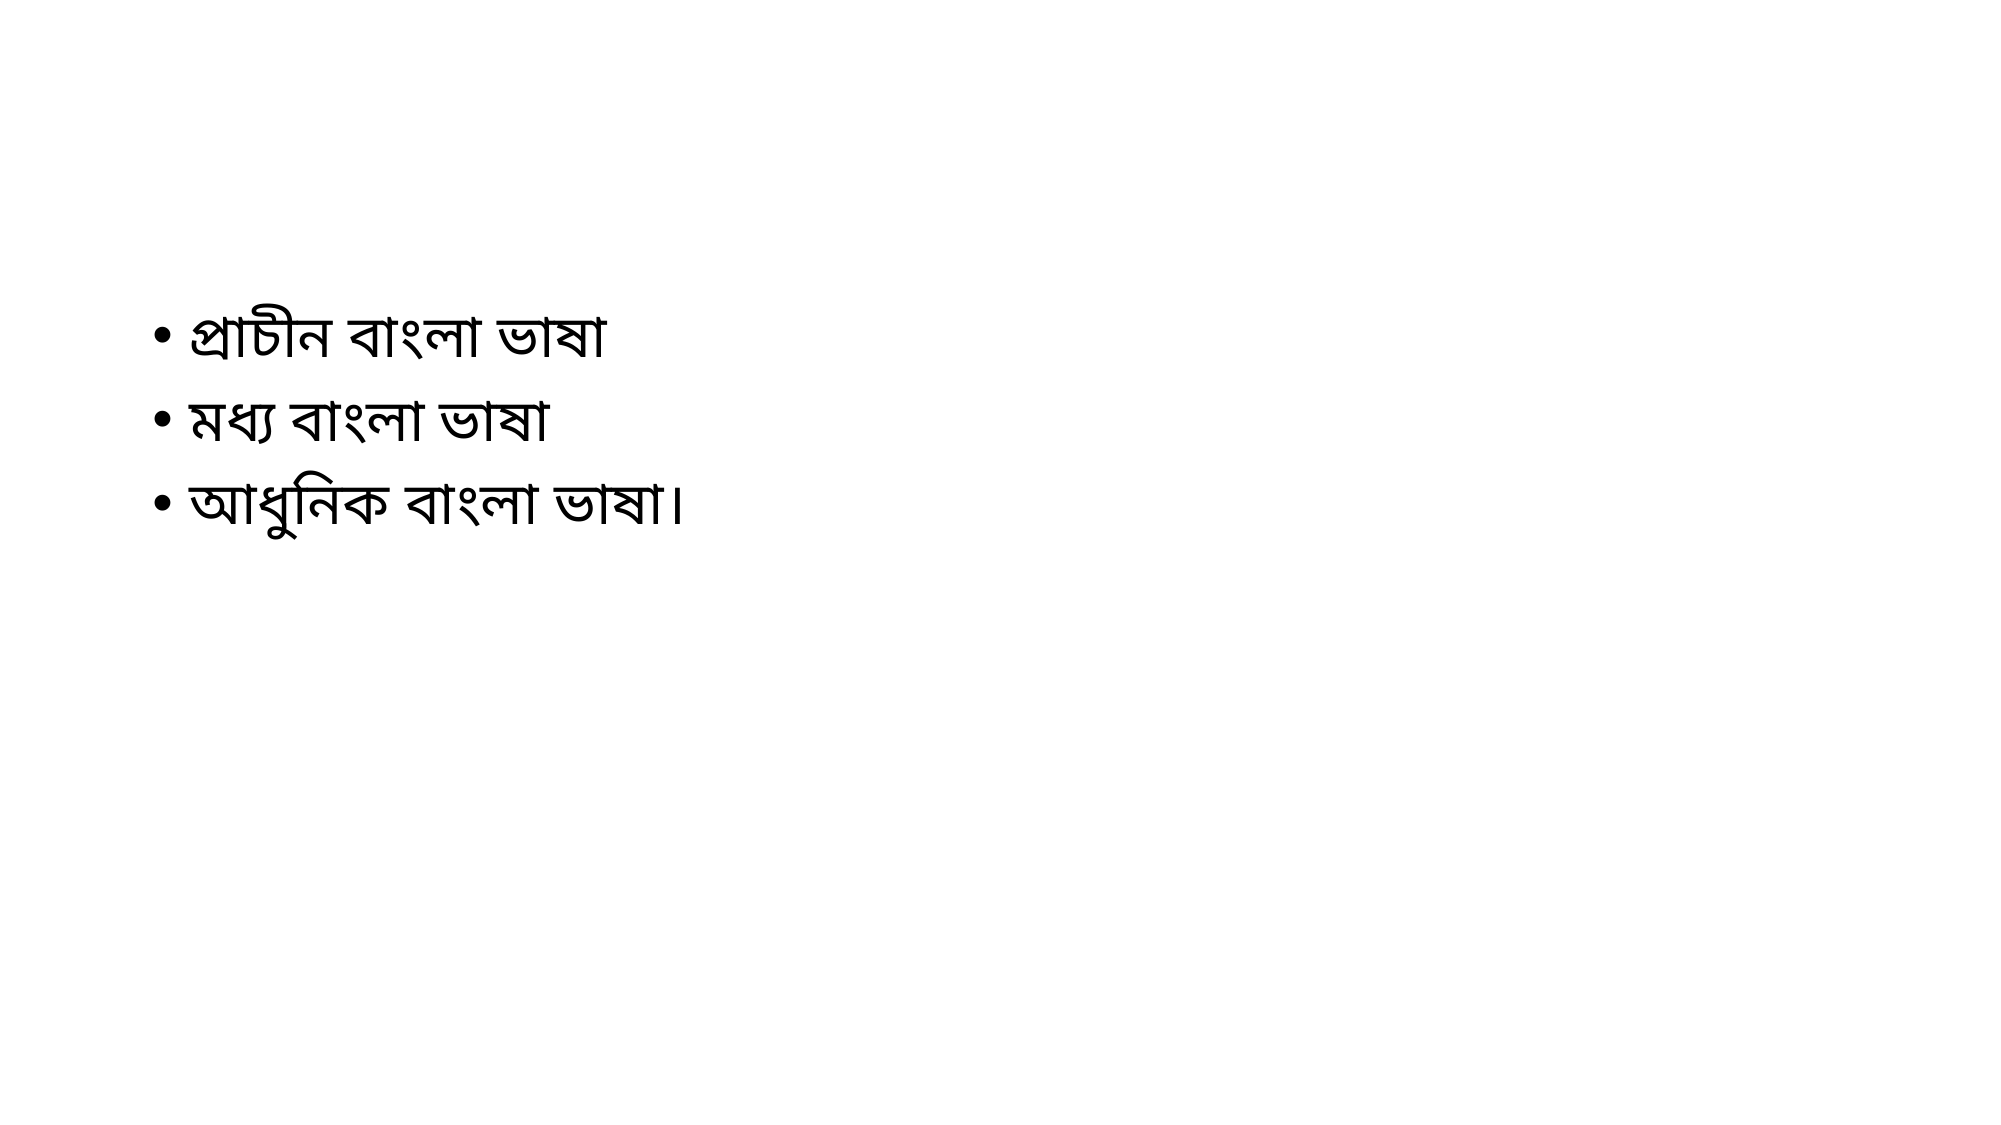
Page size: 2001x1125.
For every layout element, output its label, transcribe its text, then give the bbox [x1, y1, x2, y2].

list প্রাচীন বাংলা ভাষা মধ্য বাংলা ভাষা আধুনিক বাংলা ভাষা। [137, 299, 1863, 1014]
